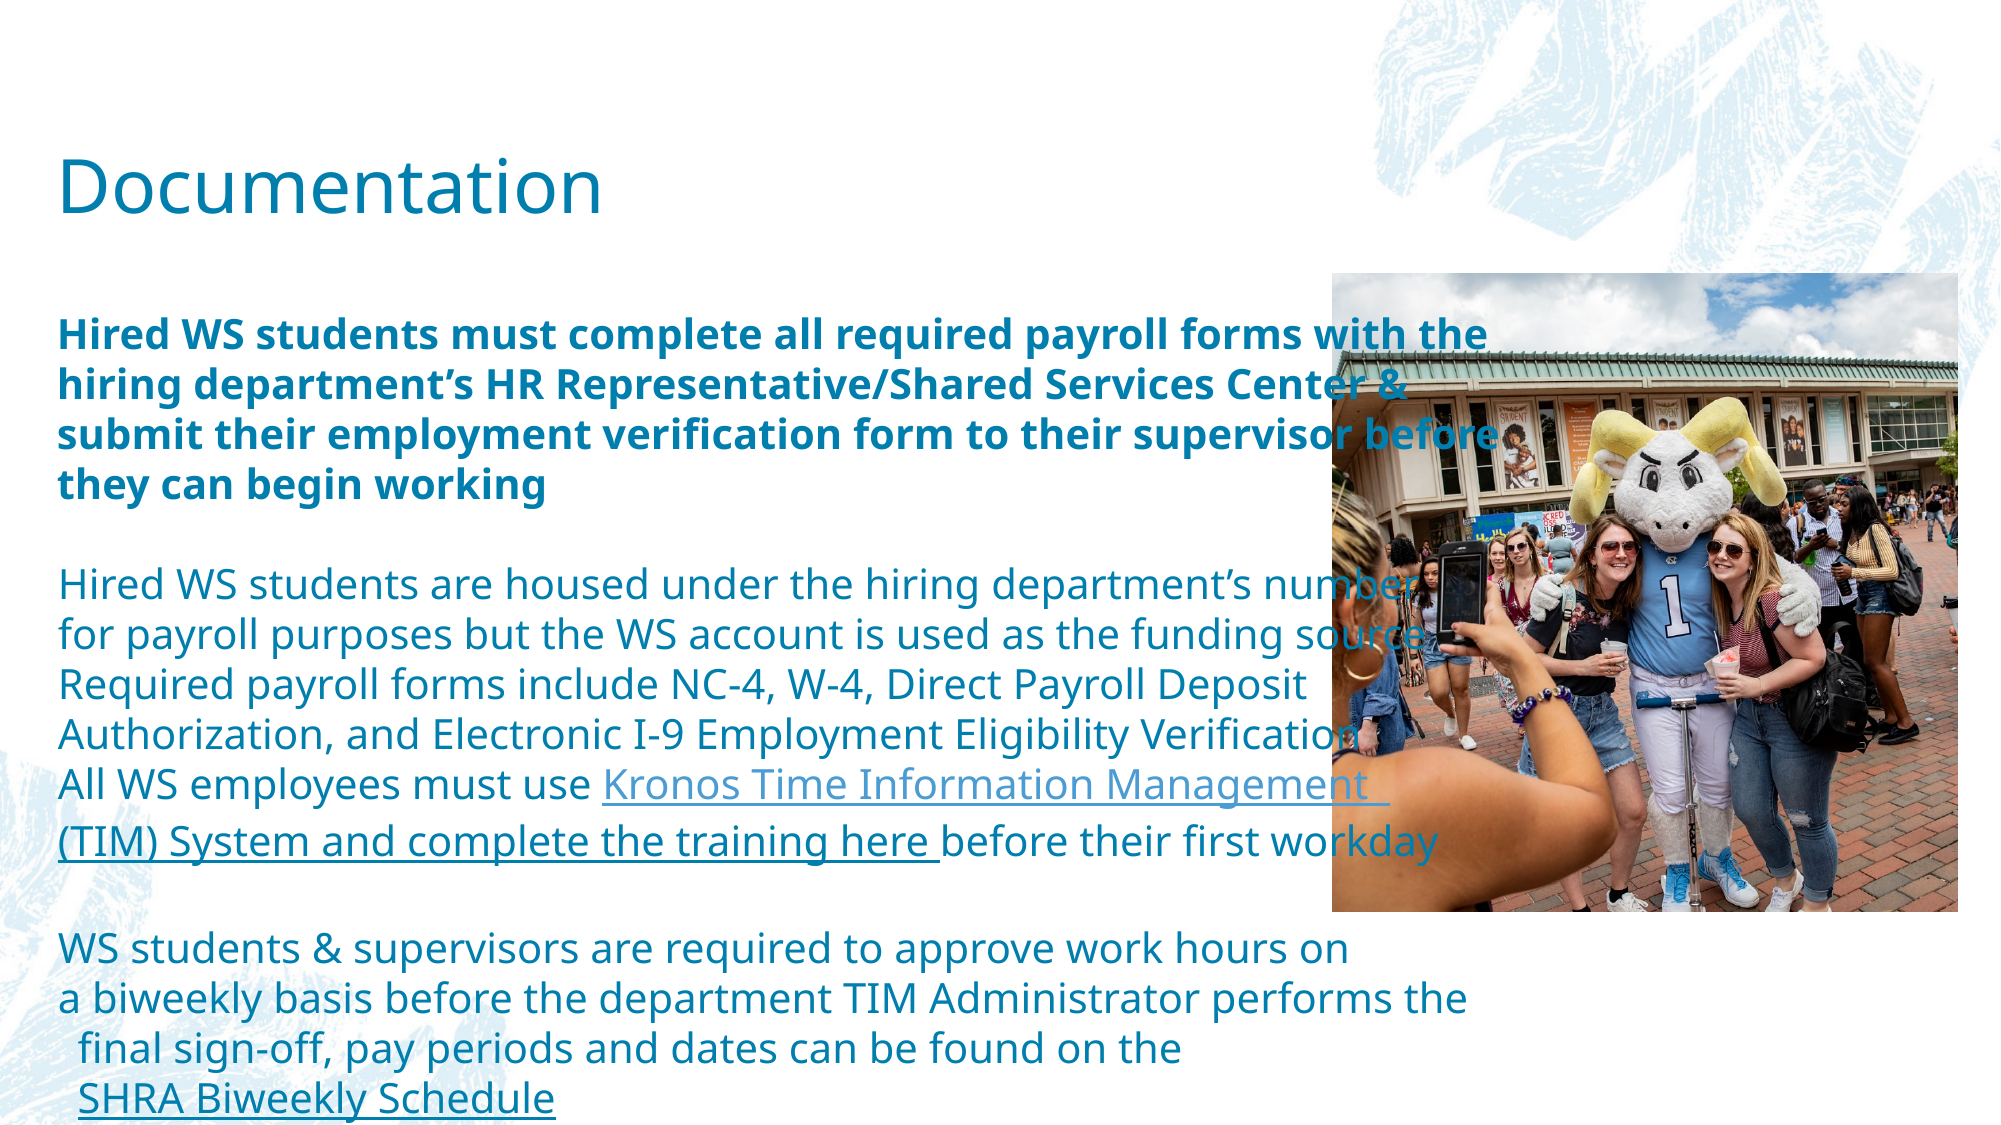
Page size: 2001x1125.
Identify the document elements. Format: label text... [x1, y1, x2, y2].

picture [0, 0, 2001, 1125]
text_box Documentation [42, 130, 993, 236]
text_box Hired WS students must complete all required payroll forms with the hiring department’s HR Representative/Shared Services Center & submit their employment verification form to their supervisor before they can begin working Hired WS students are housed under the hiring department’s number for payroll purposes but the WS account is used as the funding source Required payroll forms include NC-4, W-4, Direct Payroll Deposit Authorization, and Electronic I-9 Employment Eligibility Verification All WS employees must use Kronos Time Information Management (TIM) System and complete the training here before their first workday WS students & supervisors are required to approve work hours on a biweekly basis before the department TIM Administrator performs the final sign-off, pay periods and dates can be found on the SHRA Biweekly Schedule [42, 300, 1520, 1125]
